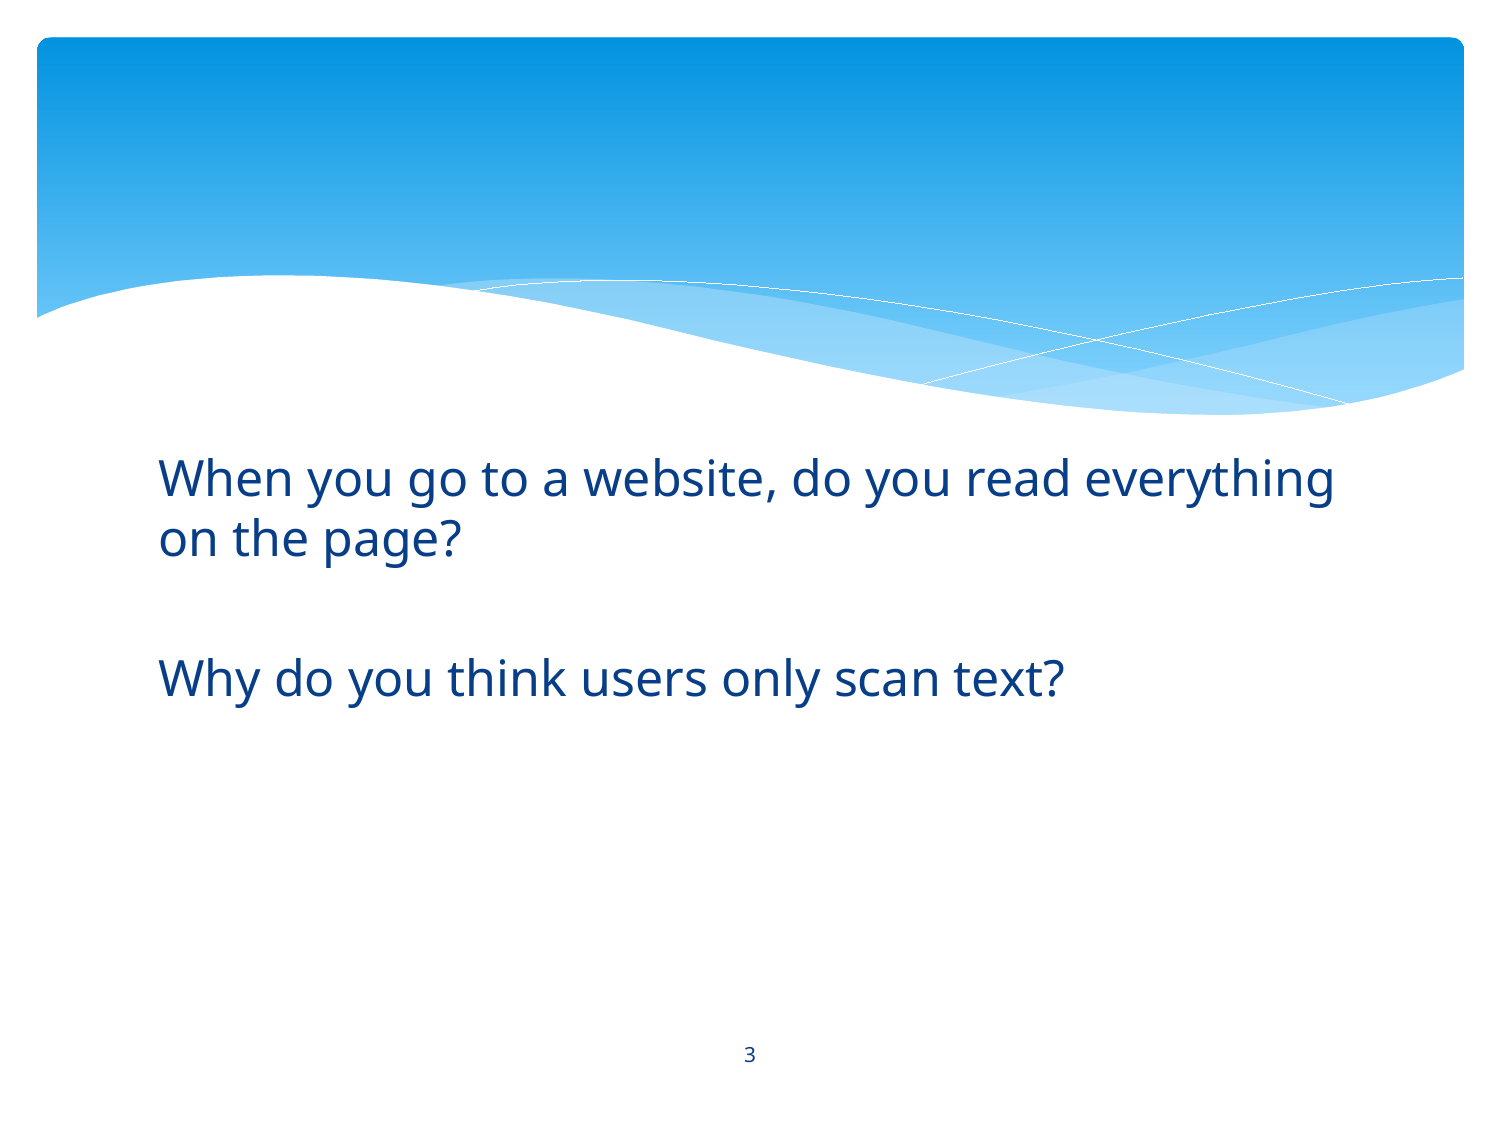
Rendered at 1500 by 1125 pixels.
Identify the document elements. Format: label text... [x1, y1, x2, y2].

slide_number 3 [654, 1025, 846, 1086]
list When you go to a website, do you read everything on the page? Why do you think users only scan text? [143, 438, 1359, 1005]
